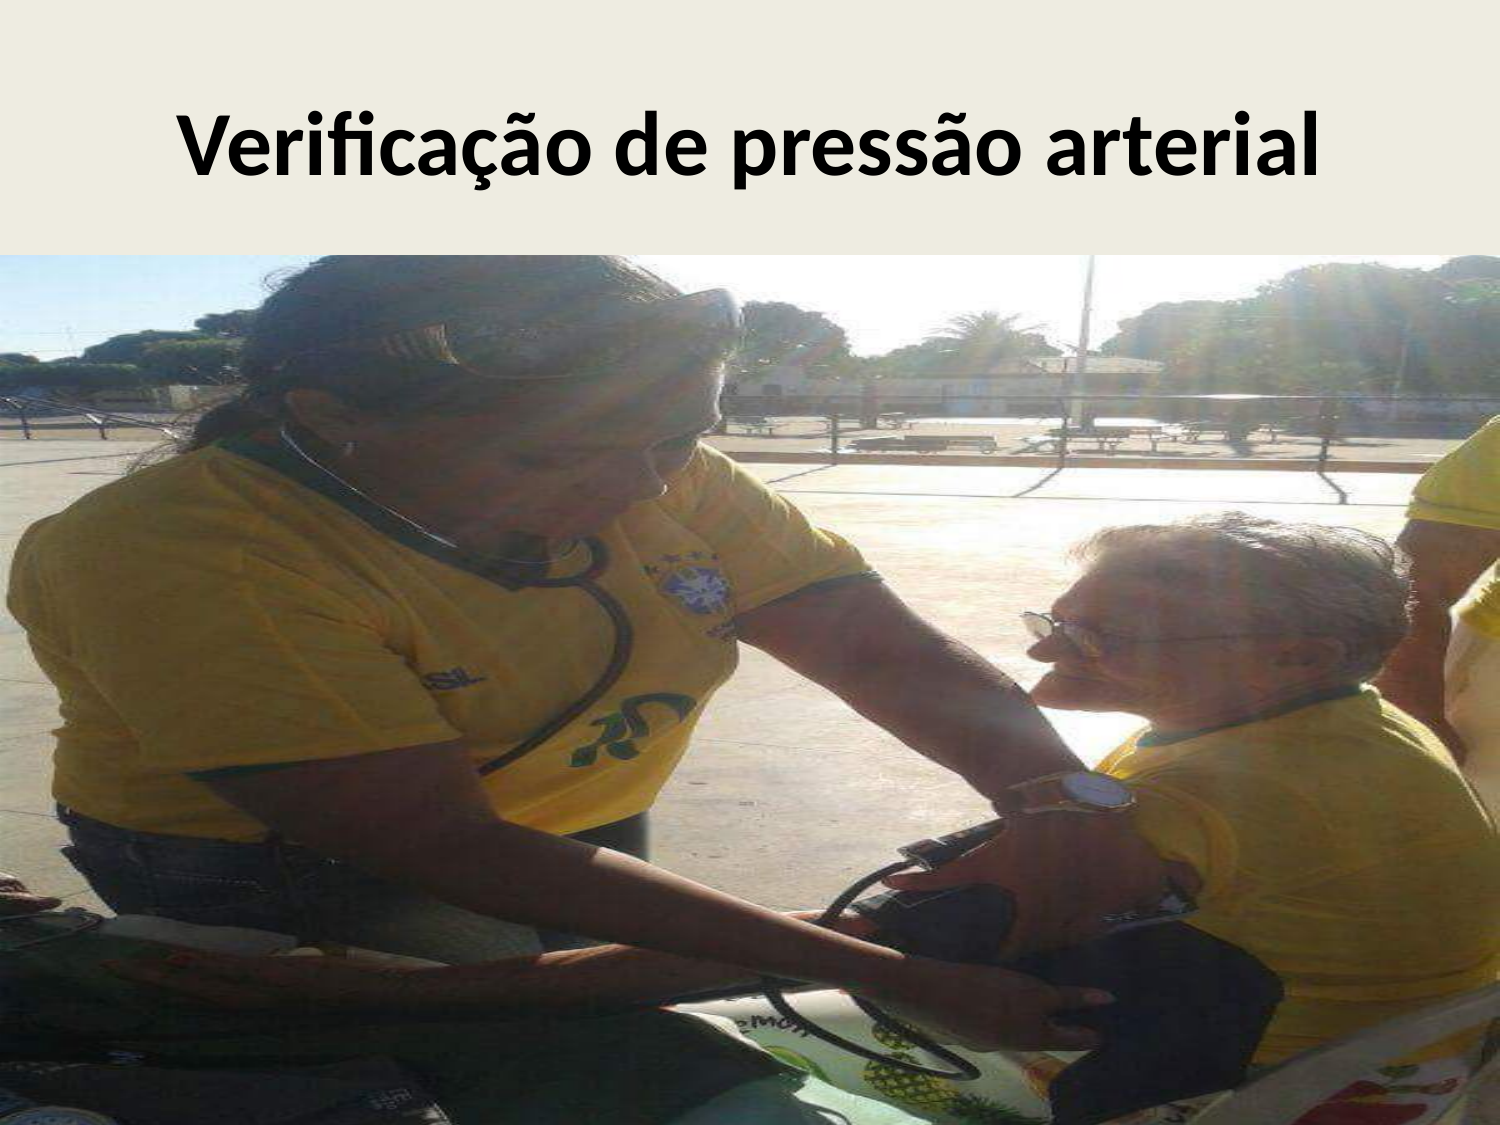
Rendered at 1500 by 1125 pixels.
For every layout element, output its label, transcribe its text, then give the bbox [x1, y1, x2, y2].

title Verificação de pressão arterial [75, 45, 1425, 233]
picture [0, 255, 1500, 1125]
